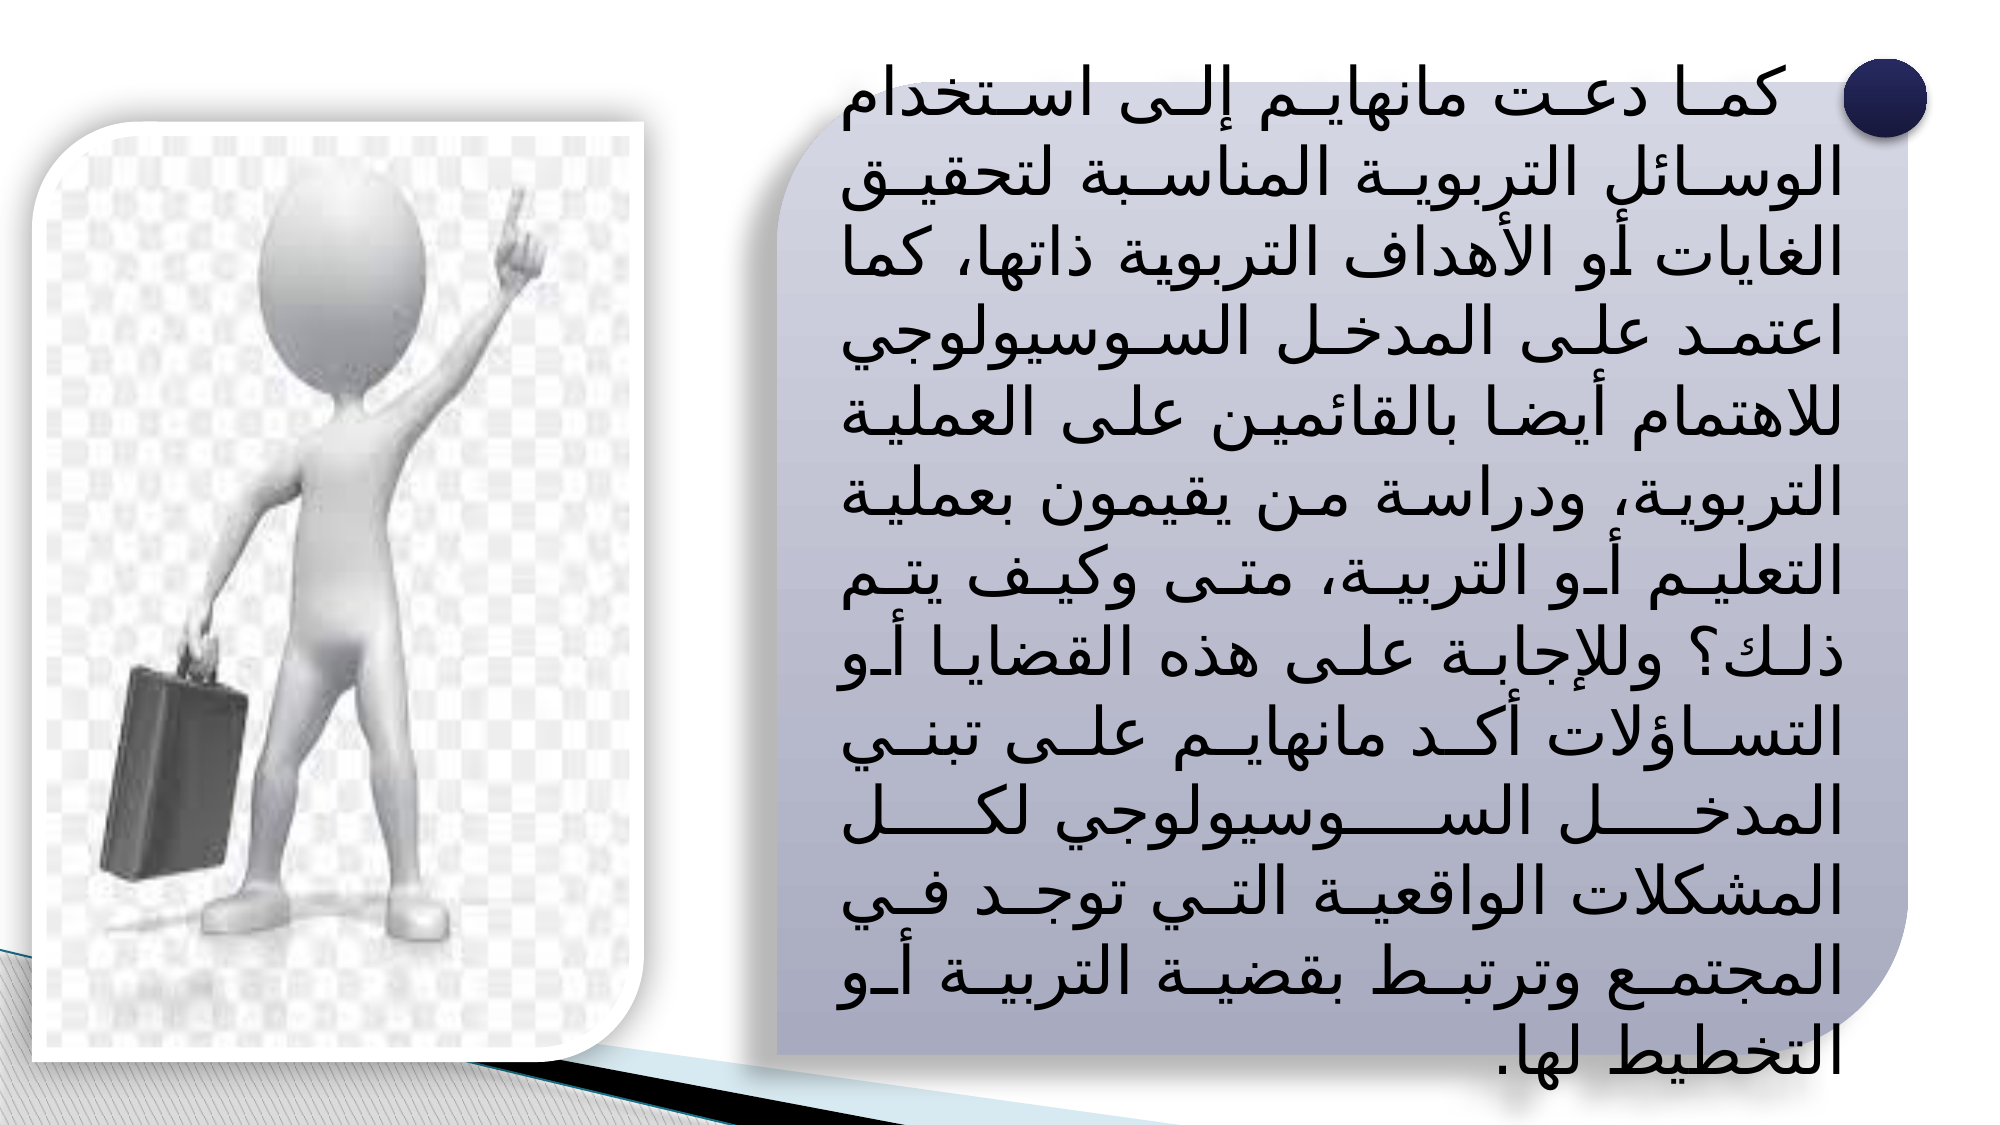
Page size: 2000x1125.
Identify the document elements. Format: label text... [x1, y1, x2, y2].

text_box كما دعت مانهايم إلى استخدام الوسائل التربوية المناسبة لتحقيق الغايات أو الأهداف التربوية ذاتها، كما اعتمد على المدخل السوسيولوجي للاهتمام أيضا بالقائمين على العملية التربوية، ودراسة من يقيمون بعملية التعليم أو التربية، متى وكيف يتم ذلك؟ وللإجابة على هذه القضايا أو التساؤلات أكد مانهايم على تبني المدخل السوسيولوجي لكل المشكلات الواقعية التي توجد في المجتمع وترتبط بقضية التربية أو التخطيط لها. [776, 81, 1910, 1056]
text_box [1843, 58, 1928, 138]
picture [39, 128, 637, 1055]
